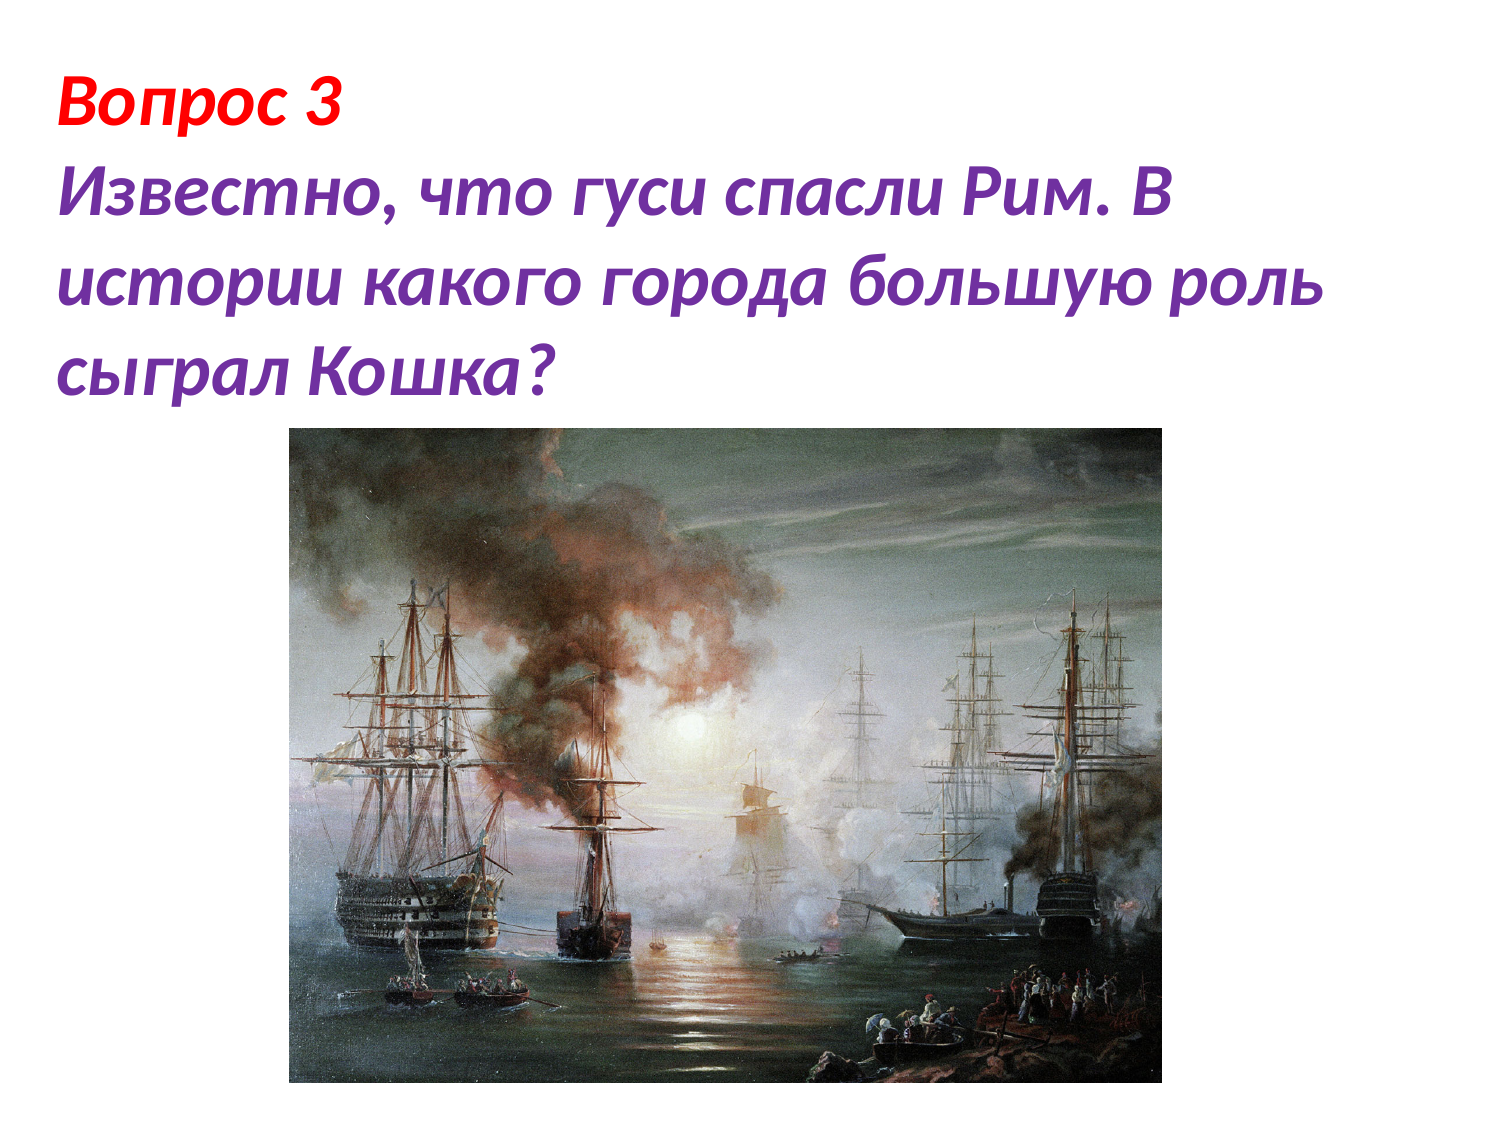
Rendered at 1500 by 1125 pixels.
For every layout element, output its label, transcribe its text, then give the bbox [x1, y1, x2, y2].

picture [288, 427, 1162, 1083]
text_box Вопрос 3 Известно, что гуси спасли Рим. В истории какого города большую роль сыграл Кошка? [41, 42, 1447, 418]
